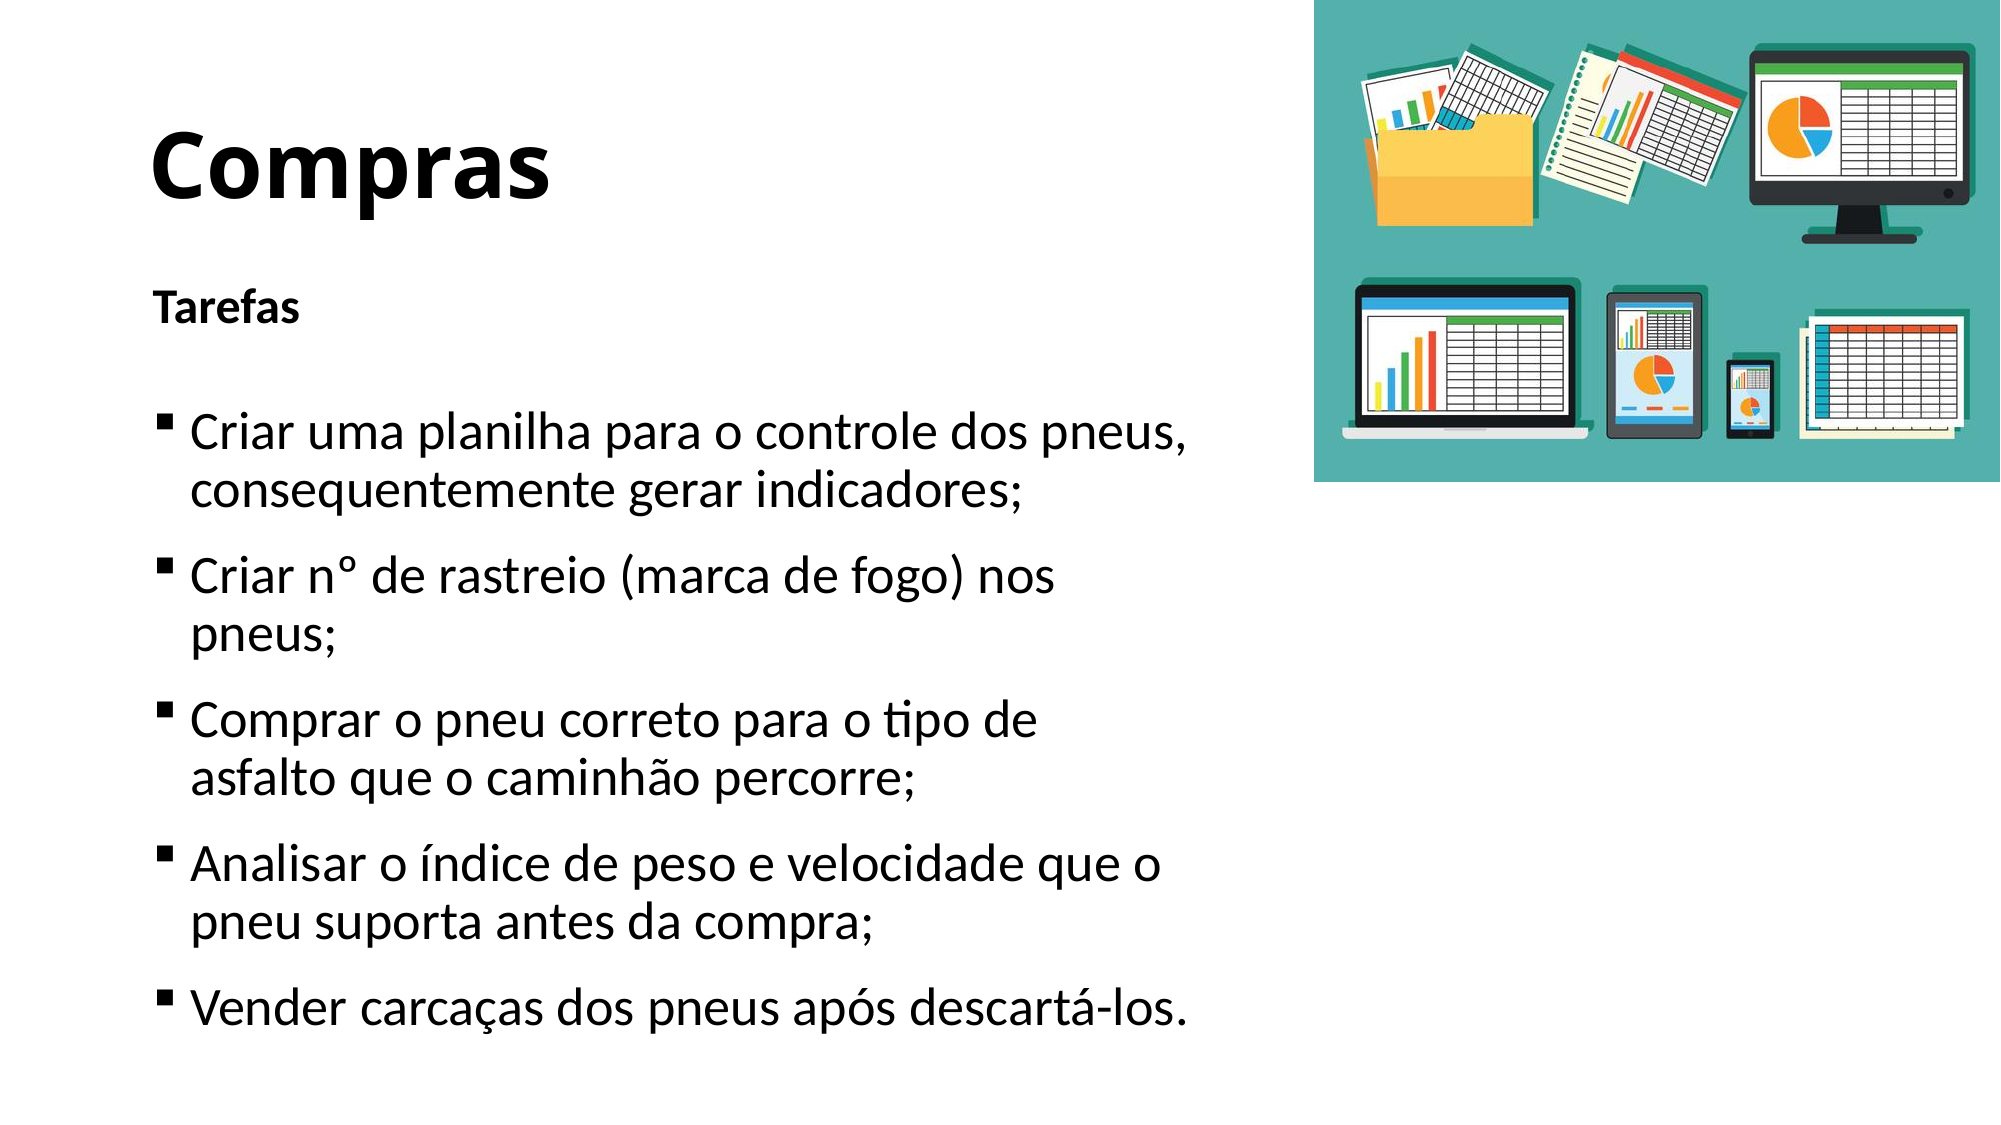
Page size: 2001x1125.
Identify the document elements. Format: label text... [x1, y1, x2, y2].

list Tarefas [137, 262, 984, 342]
picture [1314, 0, 2000, 482]
list Criar uma planilha para o controle dos pneus, consequentemente gerar indicadores; Criar nº de rastreio (marca de fogo) nos pneus; Comprar o pneu correto para o tipo de asfalto que o caminhão percorre; Analisar o índice de peso e velocidade que o pneu suporta antes da compra; Vender carcaças dos pneus após descartá-los. [137, 395, 1211, 1125]
title Compras [133, 59, 1314, 278]
